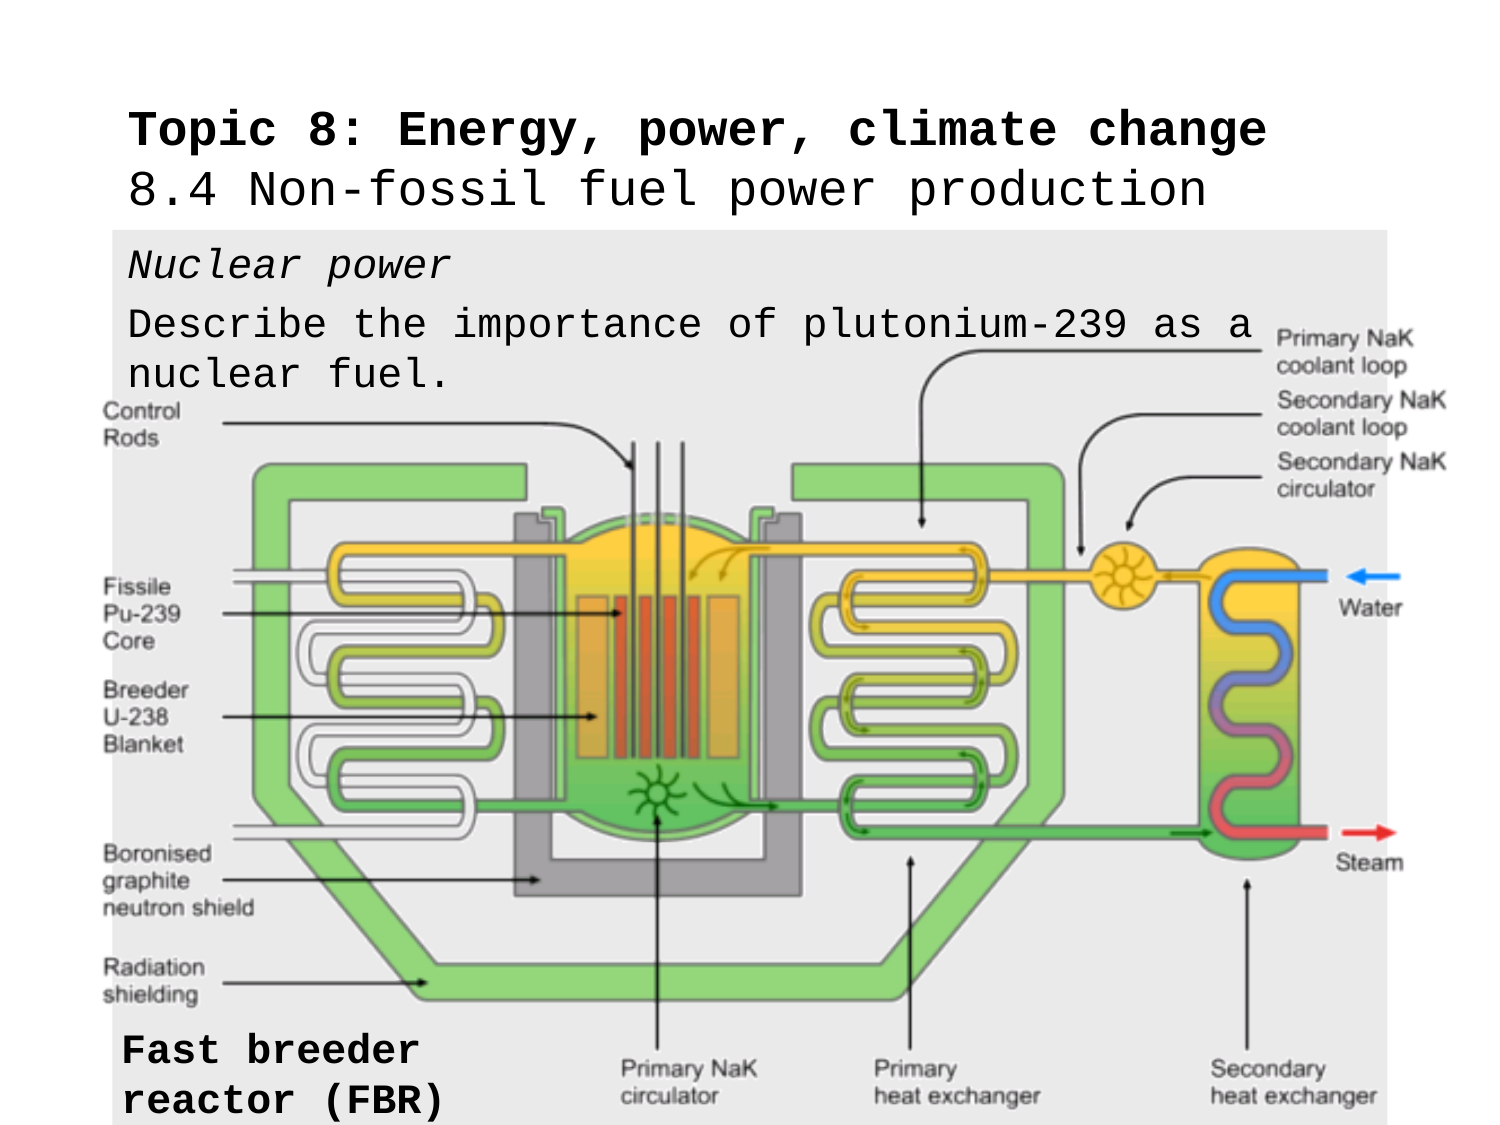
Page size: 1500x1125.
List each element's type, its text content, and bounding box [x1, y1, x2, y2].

title Topic 8: Energy, power, climate change 8.4 Non-fossil fuel power production [112, 87, 1388, 225]
text_box Nuclear power Describe the importance of plutonium-239 as a nuclear fuel. [112, 229, 1388, 310]
picture [89, 312, 1461, 1119]
